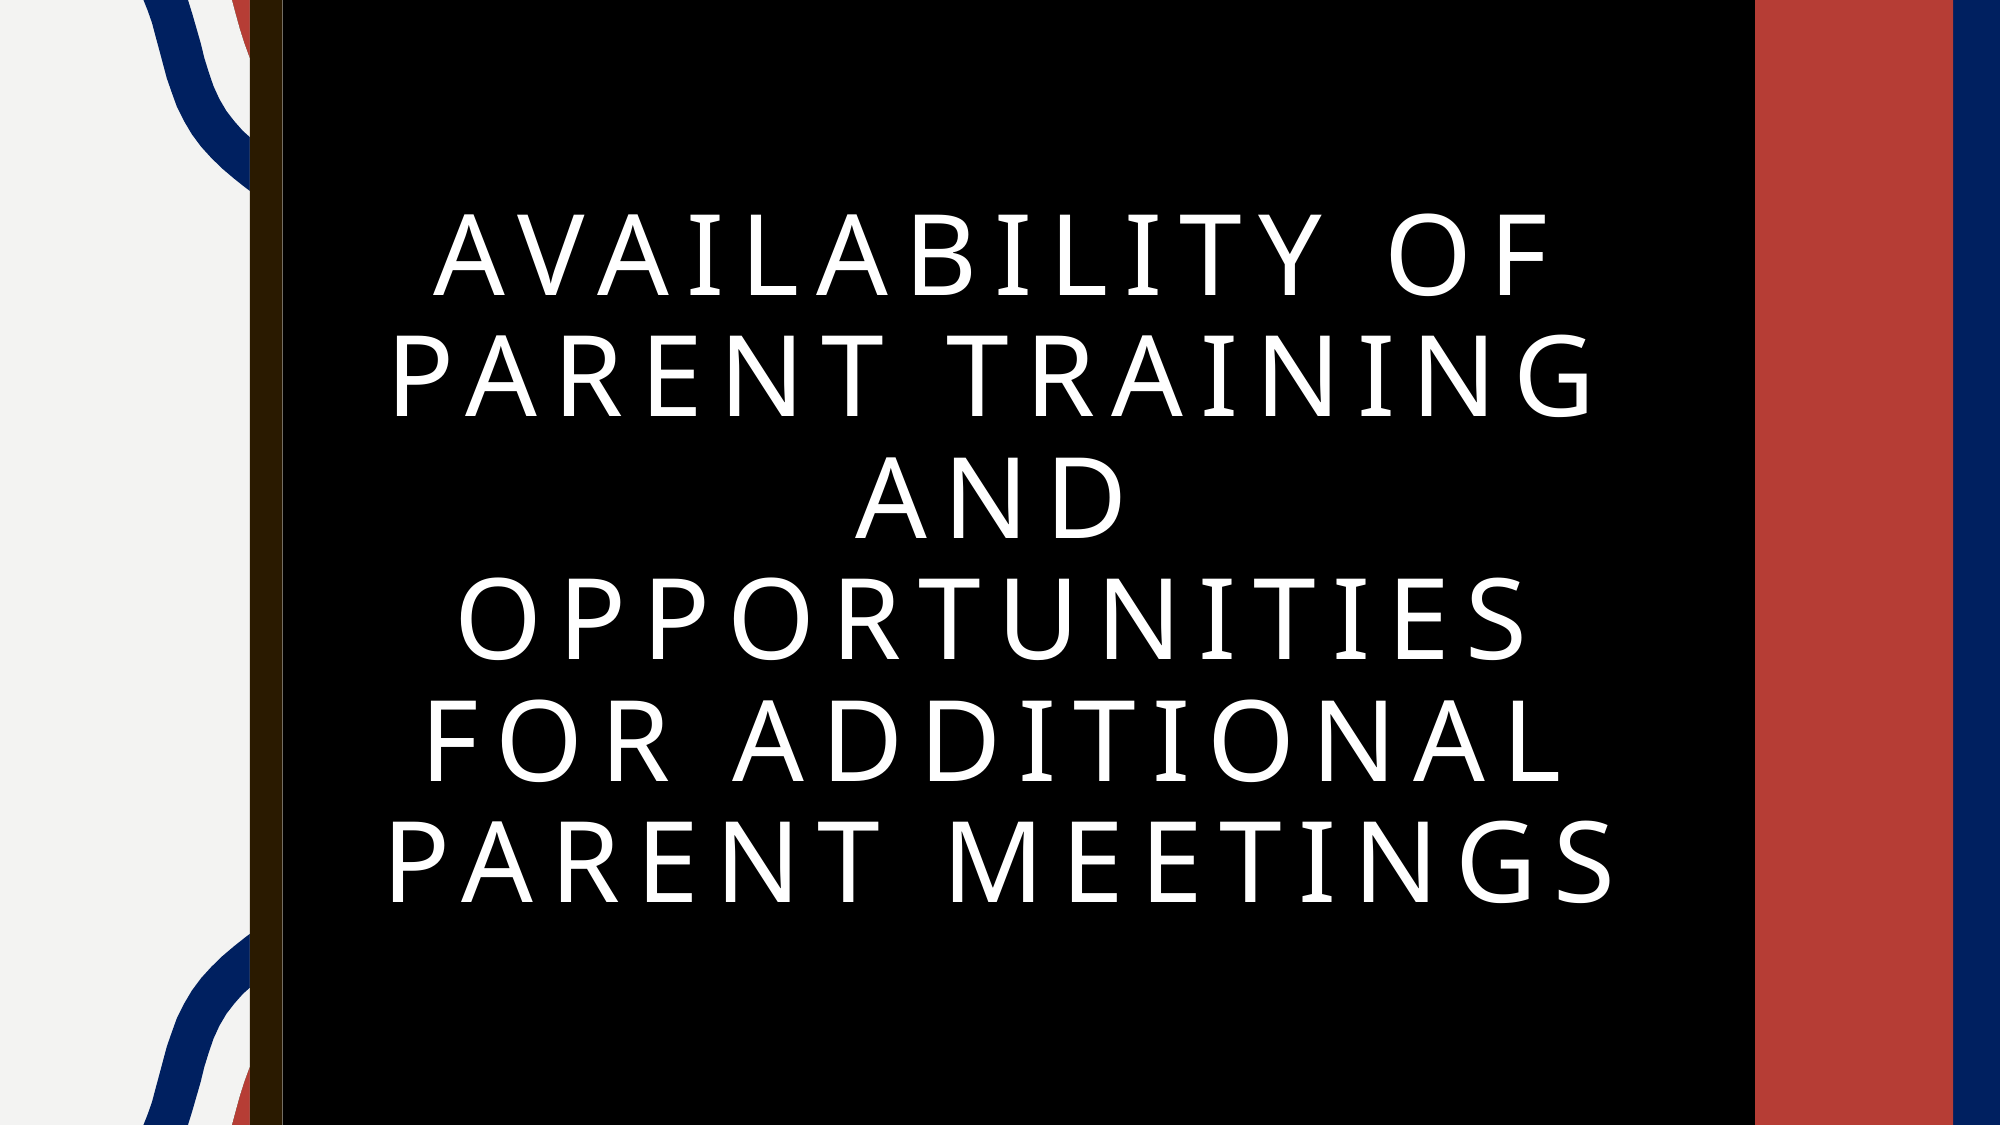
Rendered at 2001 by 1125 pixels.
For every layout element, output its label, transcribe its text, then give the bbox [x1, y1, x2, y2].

title Availability of Parent Training And Opportunities for additional Parent Meetings [365, 202, 1635, 923]
text_box [283, 0, 1756, 1125]
text_box [249, 0, 283, 1125]
